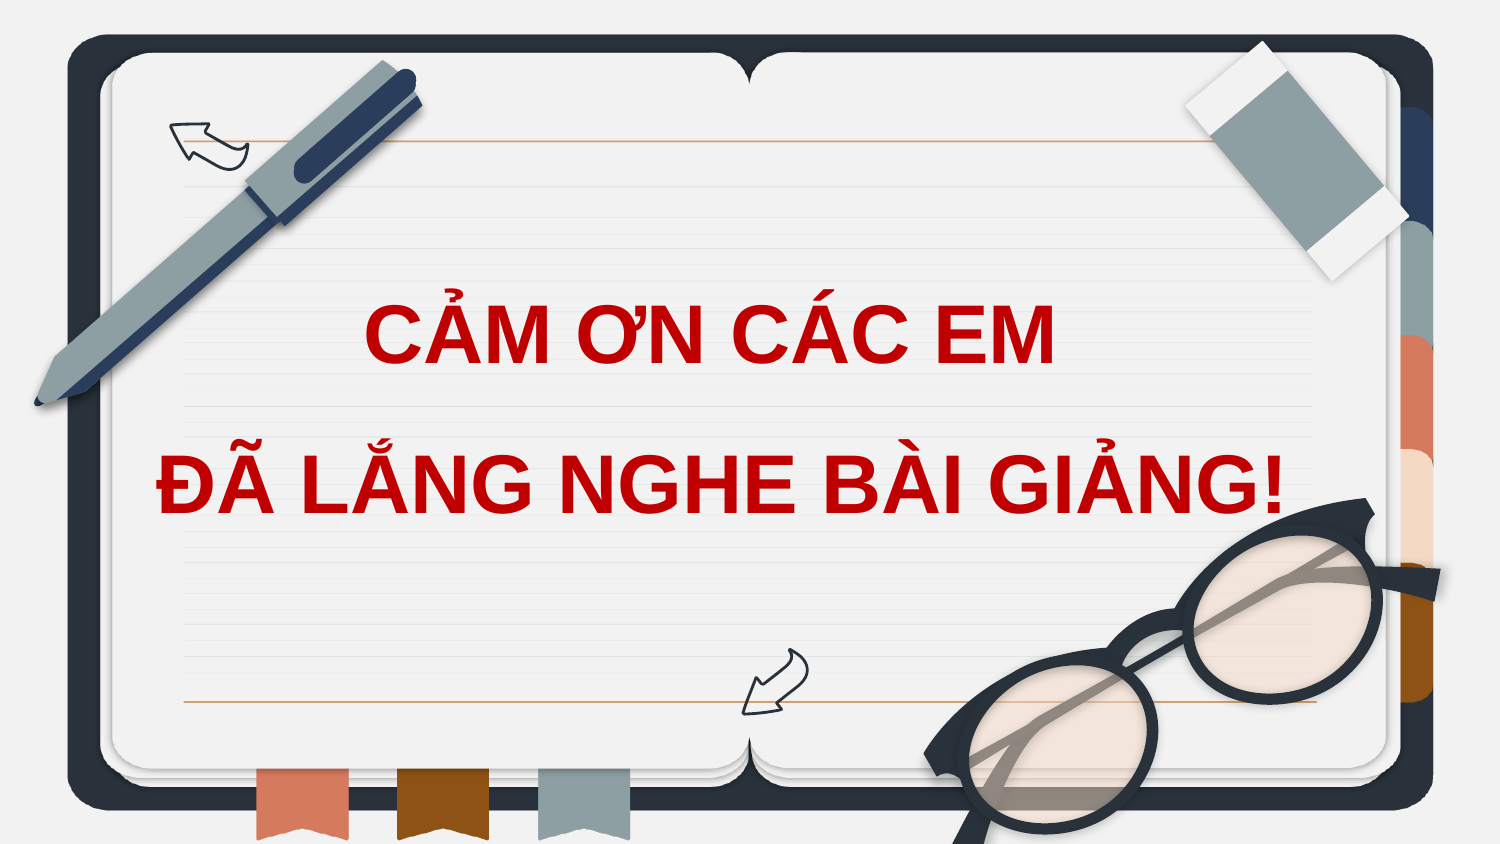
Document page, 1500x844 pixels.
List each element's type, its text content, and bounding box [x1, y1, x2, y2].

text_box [1184, 40, 1410, 282]
picture [0, 0, 960, 844]
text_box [914, 530, 1457, 827]
text_box CẢM ƠN CÁC EM ĐÃ LẮNG NGHE BÀI GIẢNG! [117, 223, 1328, 538]
picture [305, 0, 1500, 844]
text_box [154, 0, 305, 490]
